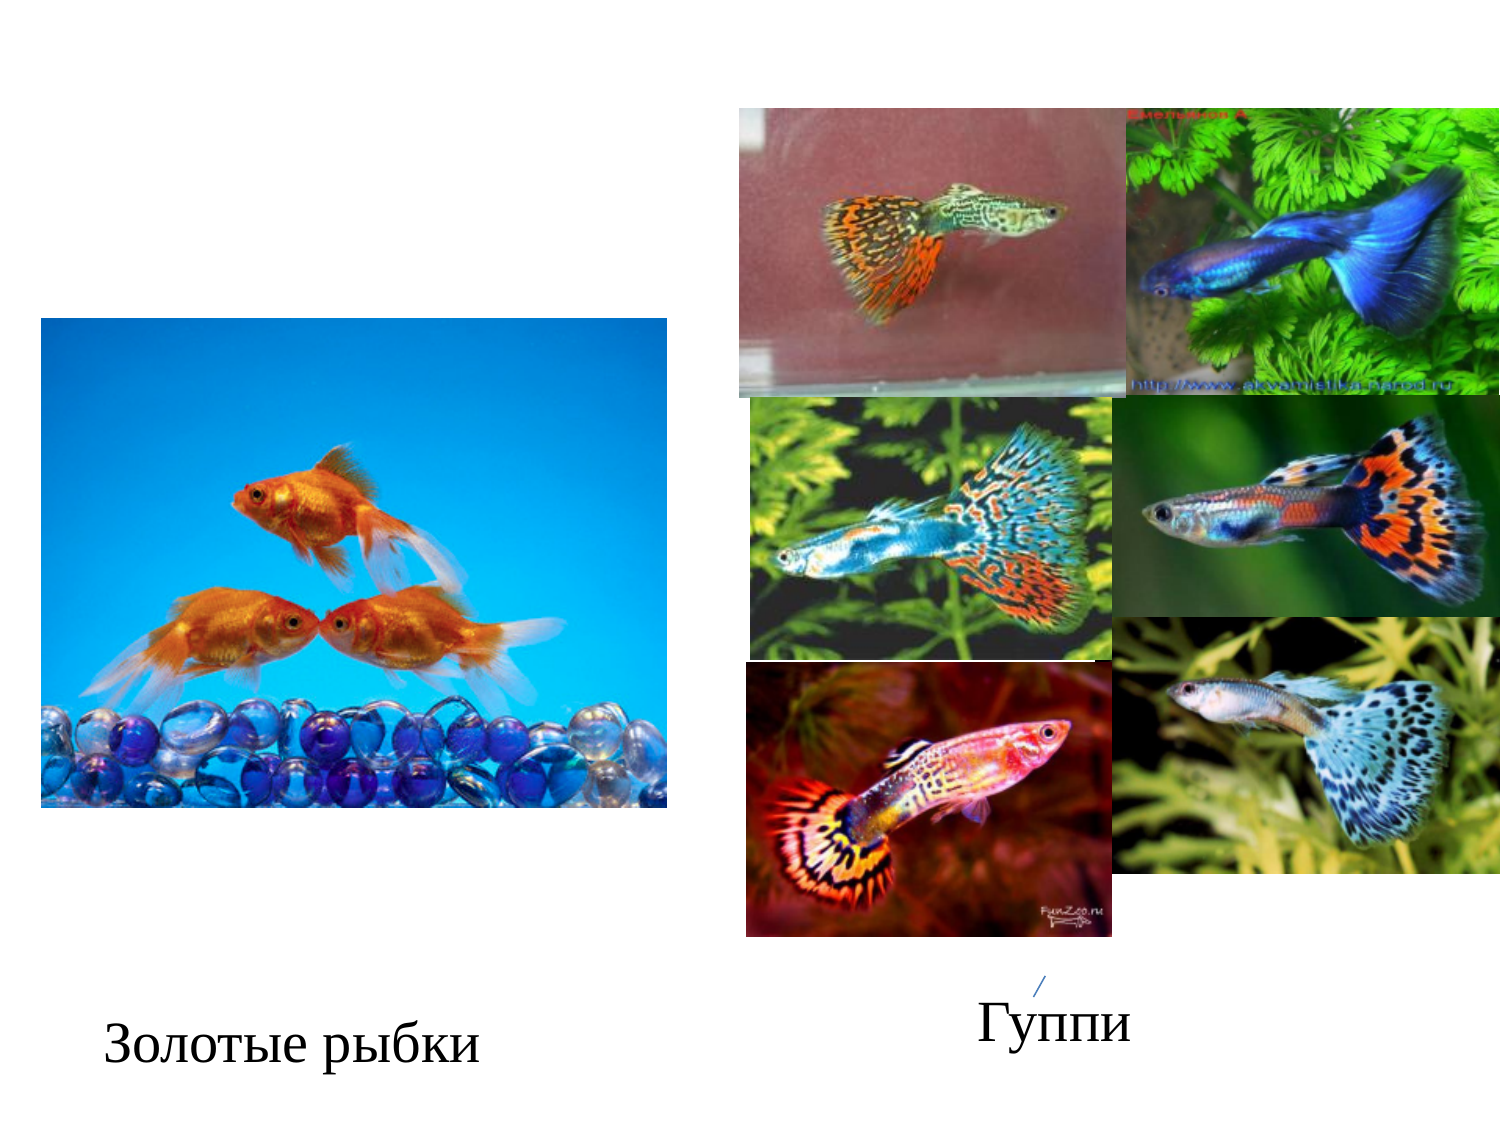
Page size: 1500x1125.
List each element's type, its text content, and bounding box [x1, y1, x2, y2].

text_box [739, 108, 1126, 937]
text_box Золотые рыбки [88, 997, 514, 1082]
picture [41, 318, 667, 570]
text_box Гуппи [962, 975, 1247, 1061]
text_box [1033, 975, 1046, 998]
picture [1126, 108, 1500, 875]
picture [41, 443, 667, 809]
